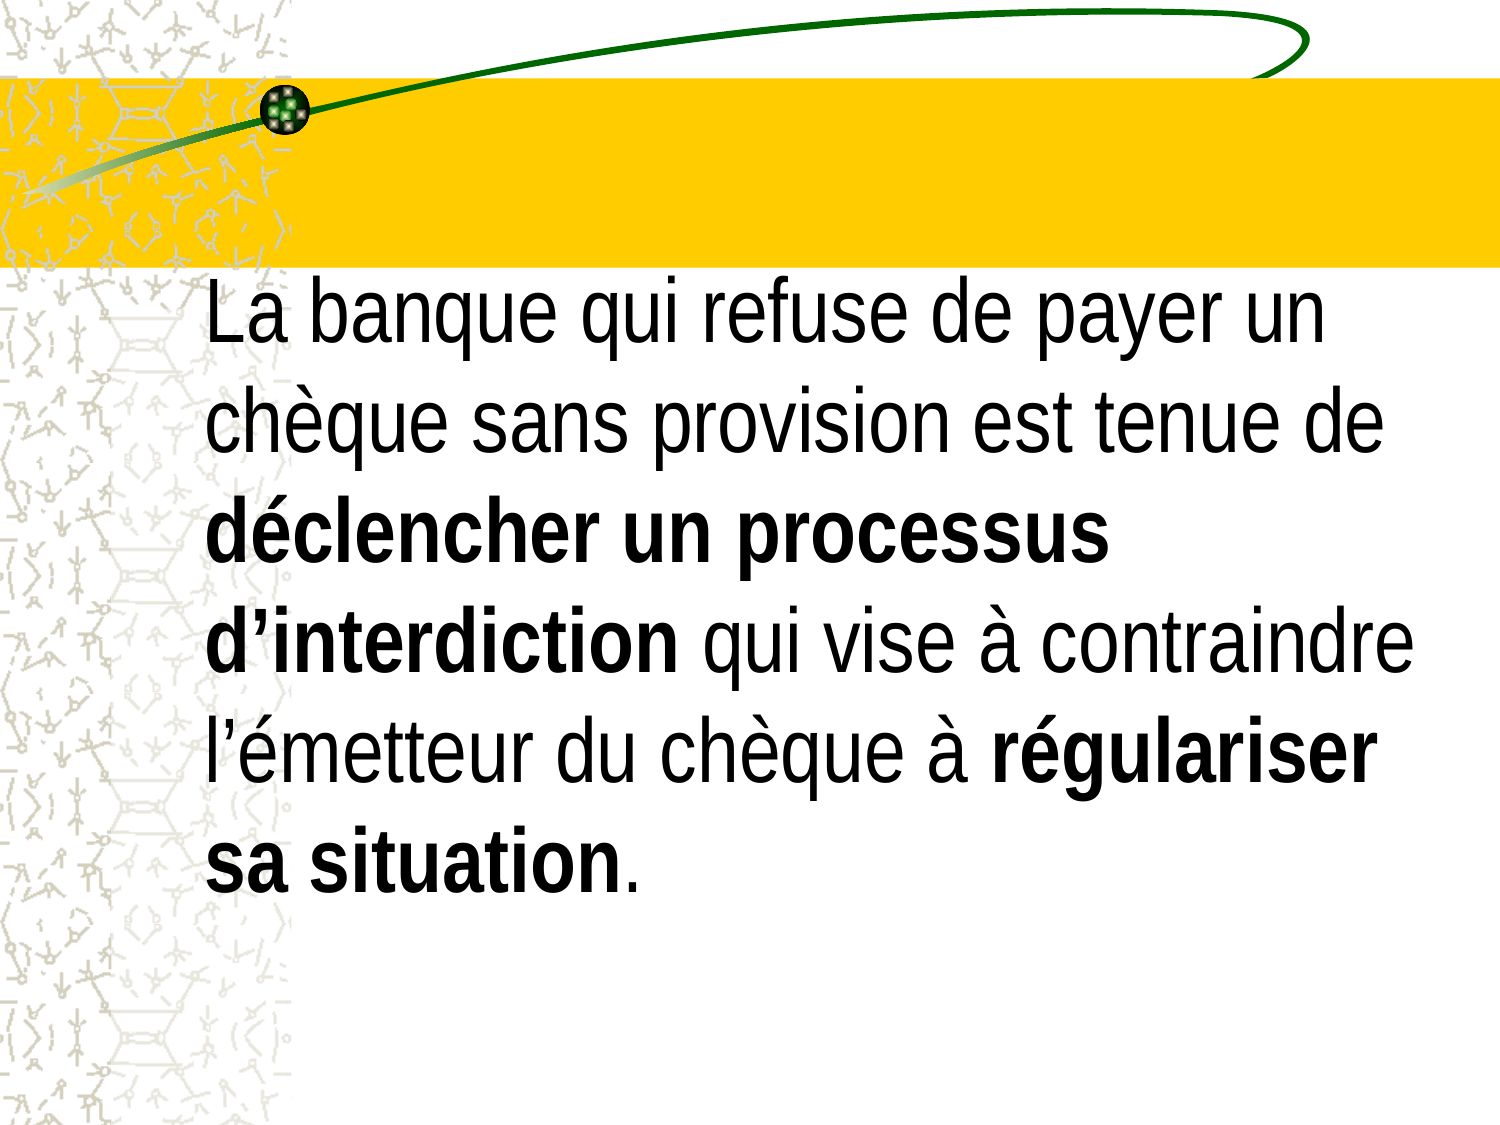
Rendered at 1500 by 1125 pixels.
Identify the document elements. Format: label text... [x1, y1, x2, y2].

title La banque qui refuse de payer un chèque sans provision est tenue de déclencher un processus d’interdiction qui vise à contraindre l’émetteur du chèque à régulariser sa situation. [189, 74, 1465, 1088]
picture [0, 0, 292, 1125]
